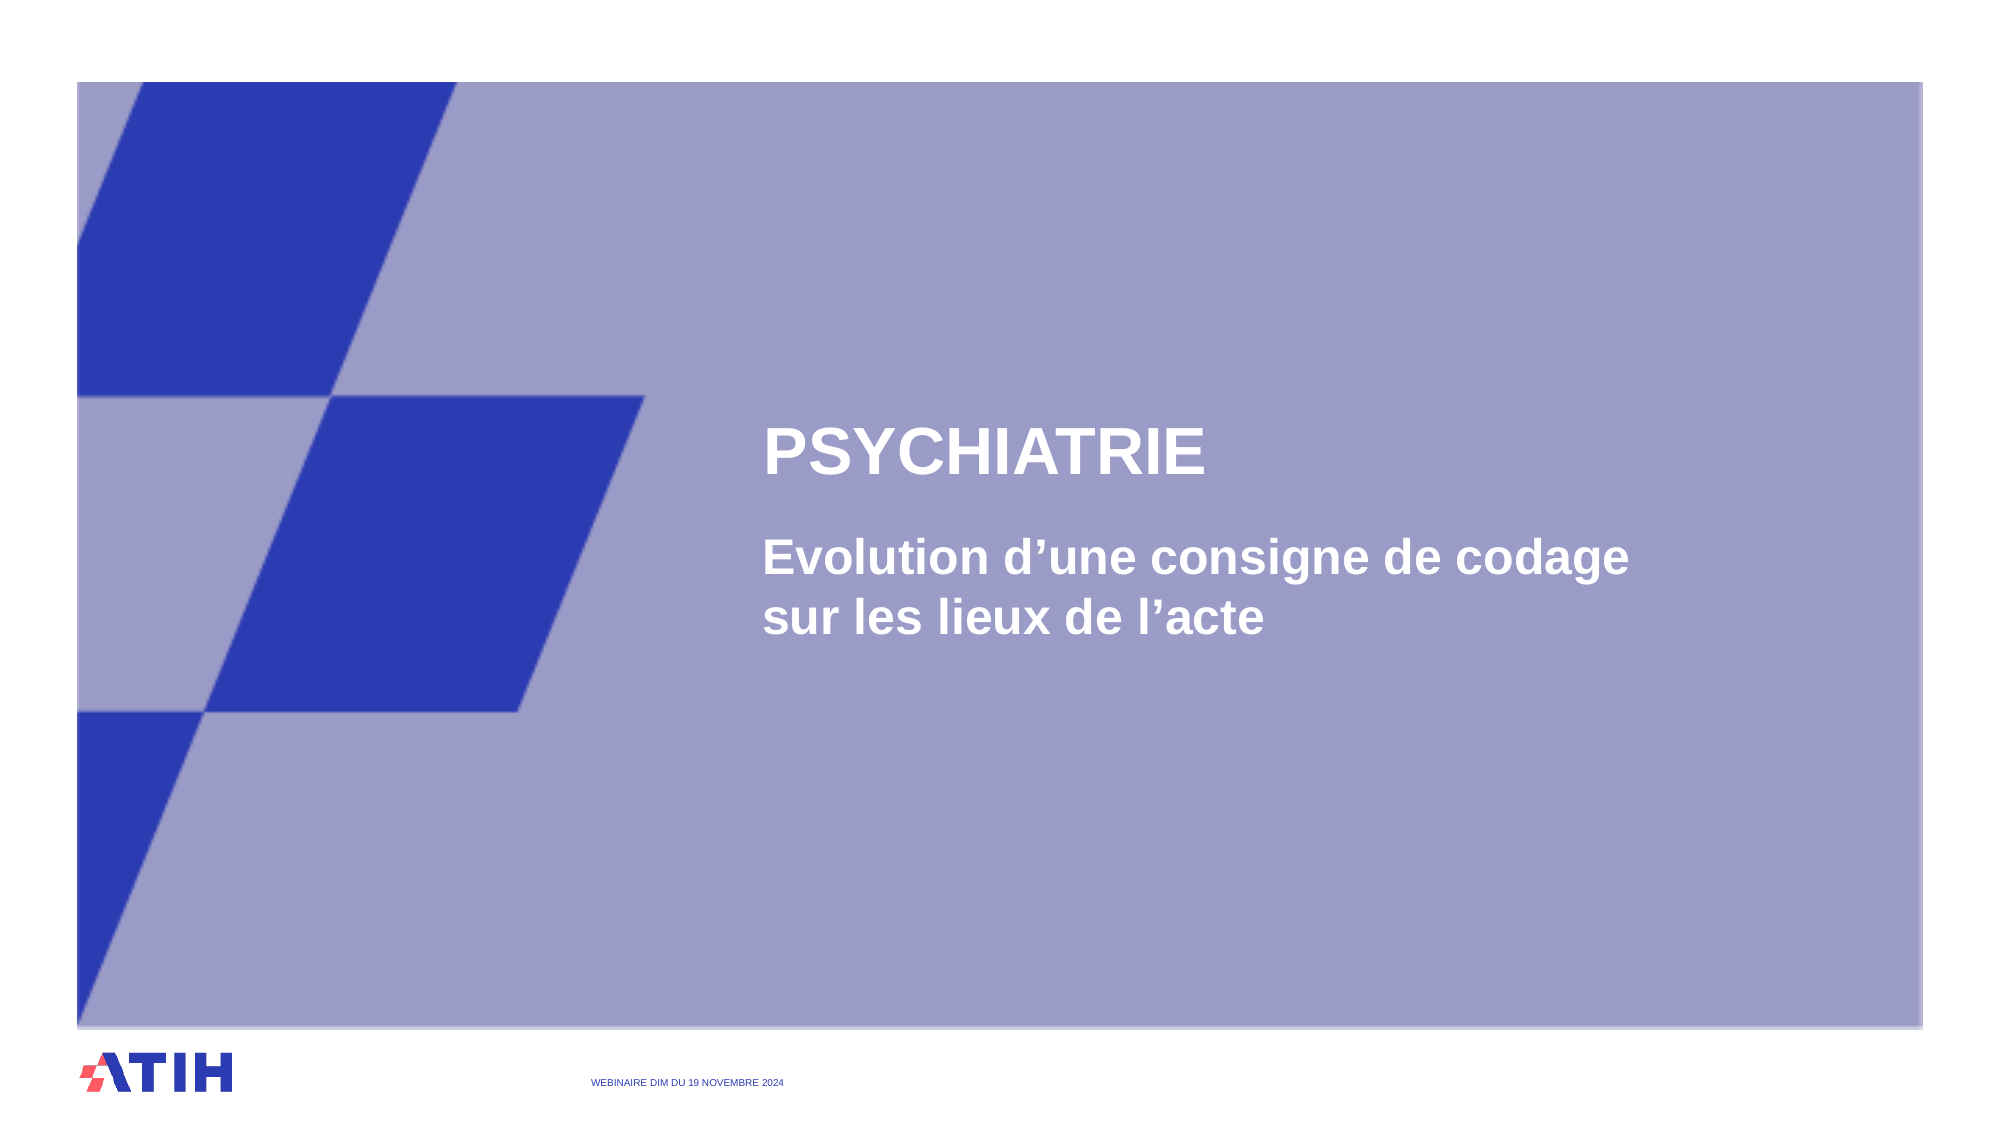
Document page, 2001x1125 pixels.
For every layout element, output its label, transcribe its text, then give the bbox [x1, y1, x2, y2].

picture [77, 82, 1923, 1030]
title PSYchiatrie [757, 406, 1644, 488]
list Evolution d’une consigne de codage sur les lieux de l’acte [757, 524, 1644, 1125]
footer WEBINAIRE DIM DU 19 Novembre 2024 [586, 750, 1414, 1125]
picture [69, 1041, 244, 1098]
